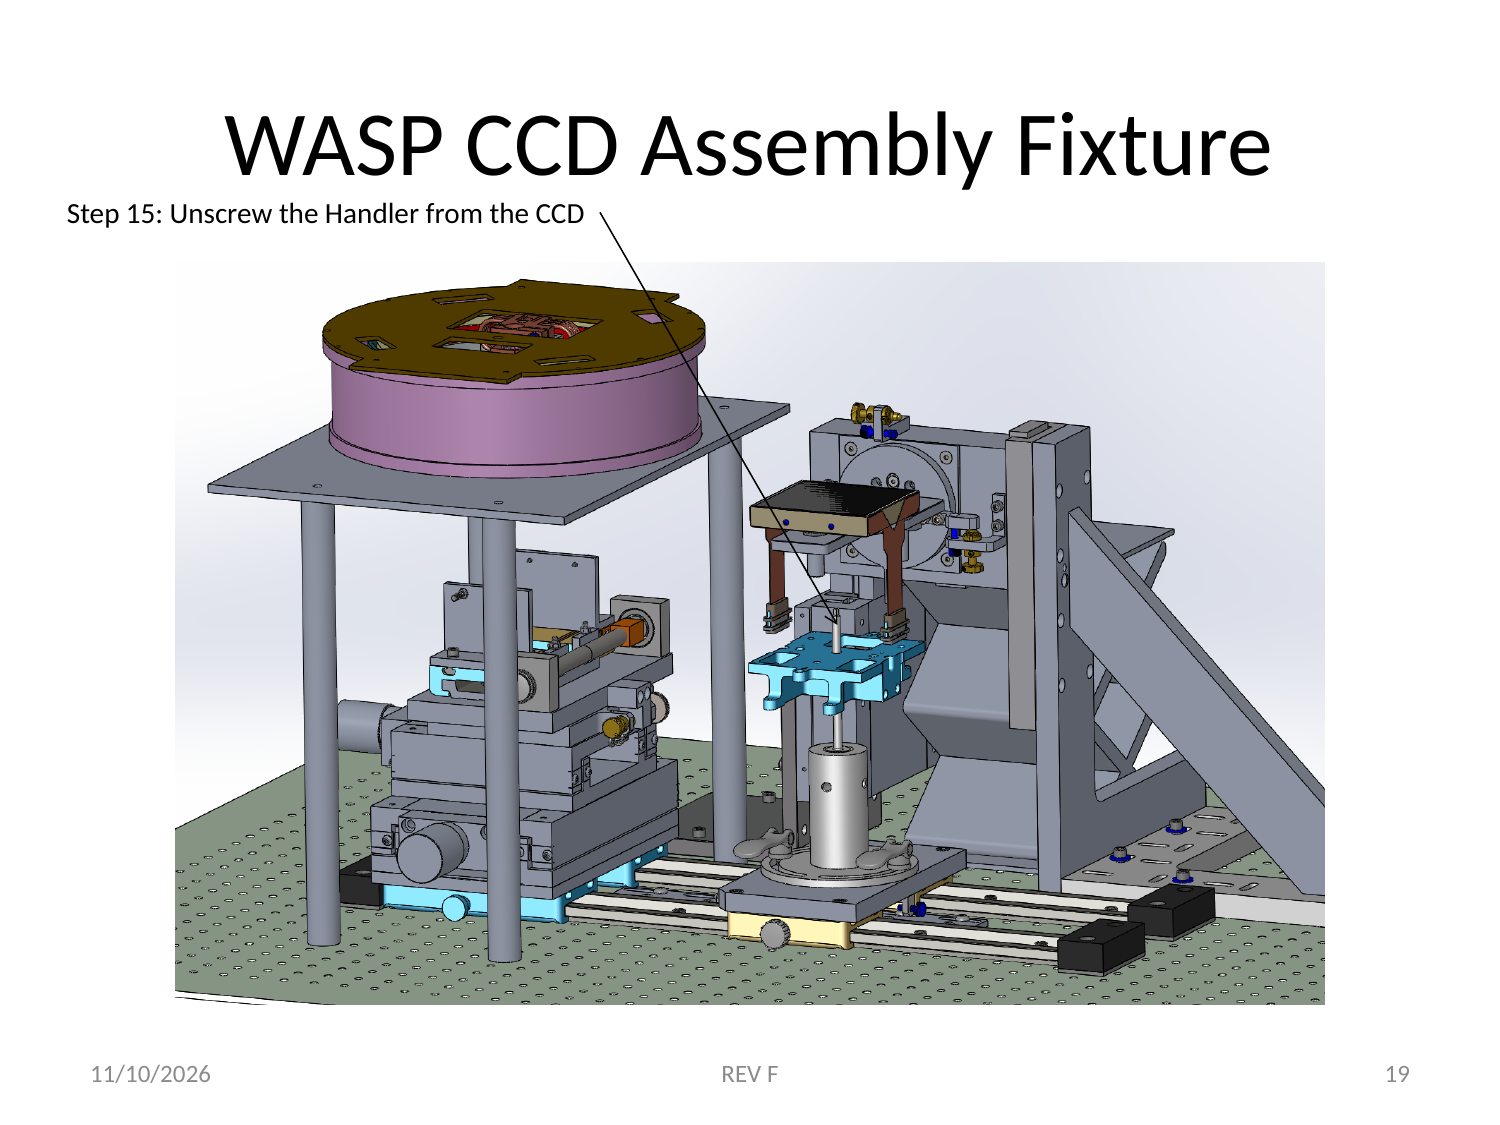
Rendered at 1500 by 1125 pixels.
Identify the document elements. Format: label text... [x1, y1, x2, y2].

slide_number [75, 1042, 425, 1103]
text_box Step 15: Unscrew the Handler from the CCD [0, 187, 600, 238]
title WASP CCD Assembly Fixture [75, 45, 1425, 233]
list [175, 262, 1325, 1006]
footer REV F [512, 1042, 988, 1103]
slide_number 19 [1074, 1042, 1425, 1103]
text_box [599, 212, 838, 626]
